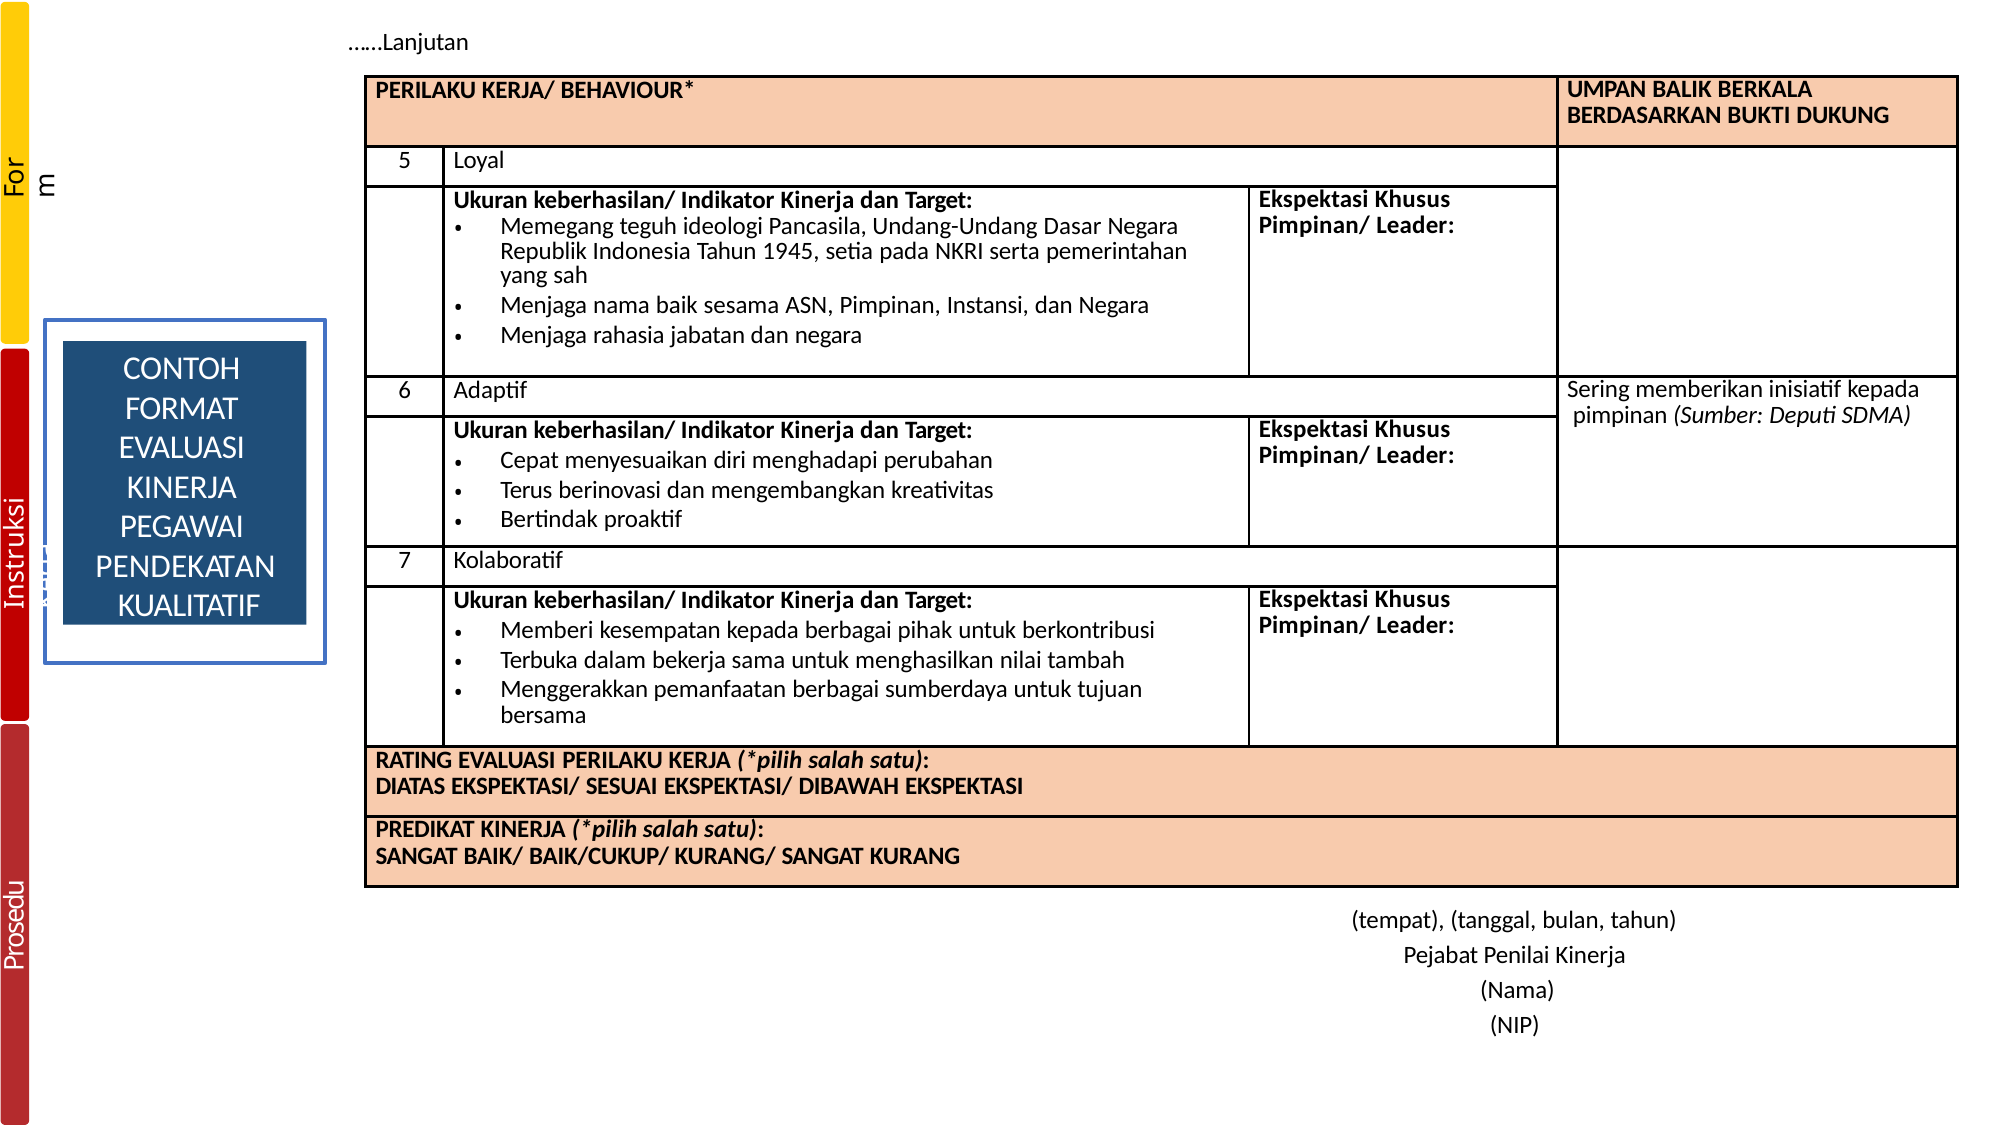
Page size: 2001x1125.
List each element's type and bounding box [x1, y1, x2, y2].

table_cell [1250, 418, 1556, 545]
table_cell [445, 418, 1248, 545]
table_cell [367, 748, 1956, 815]
text_box [44, 319, 325, 664]
table_cell [367, 548, 442, 585]
text_box [346, 23, 473, 56]
text_box [0, 348, 33, 721]
text_box [1347, 895, 1682, 1039]
table_cell [1250, 588, 1556, 745]
table_cell [445, 188, 1248, 375]
table_cell [367, 818, 1956, 885]
table_cell [367, 188, 442, 375]
table_cell [1559, 548, 1956, 745]
table_cell [1559, 148, 1956, 375]
table_cell [445, 588, 1248, 745]
table_cell [1559, 378, 1956, 545]
table_cell [445, 548, 1556, 585]
table_cell [445, 378, 1556, 415]
table_header [367, 78, 1556, 145]
table_cell [367, 418, 442, 545]
table_cell [445, 148, 1556, 185]
table_cell [367, 148, 442, 185]
table_cell [367, 588, 442, 745]
table_header [1559, 78, 1956, 145]
text_box [0, 724, 33, 1125]
table_cell [367, 378, 442, 415]
table_cell [1250, 188, 1556, 375]
text_box [0, 1, 33, 344]
